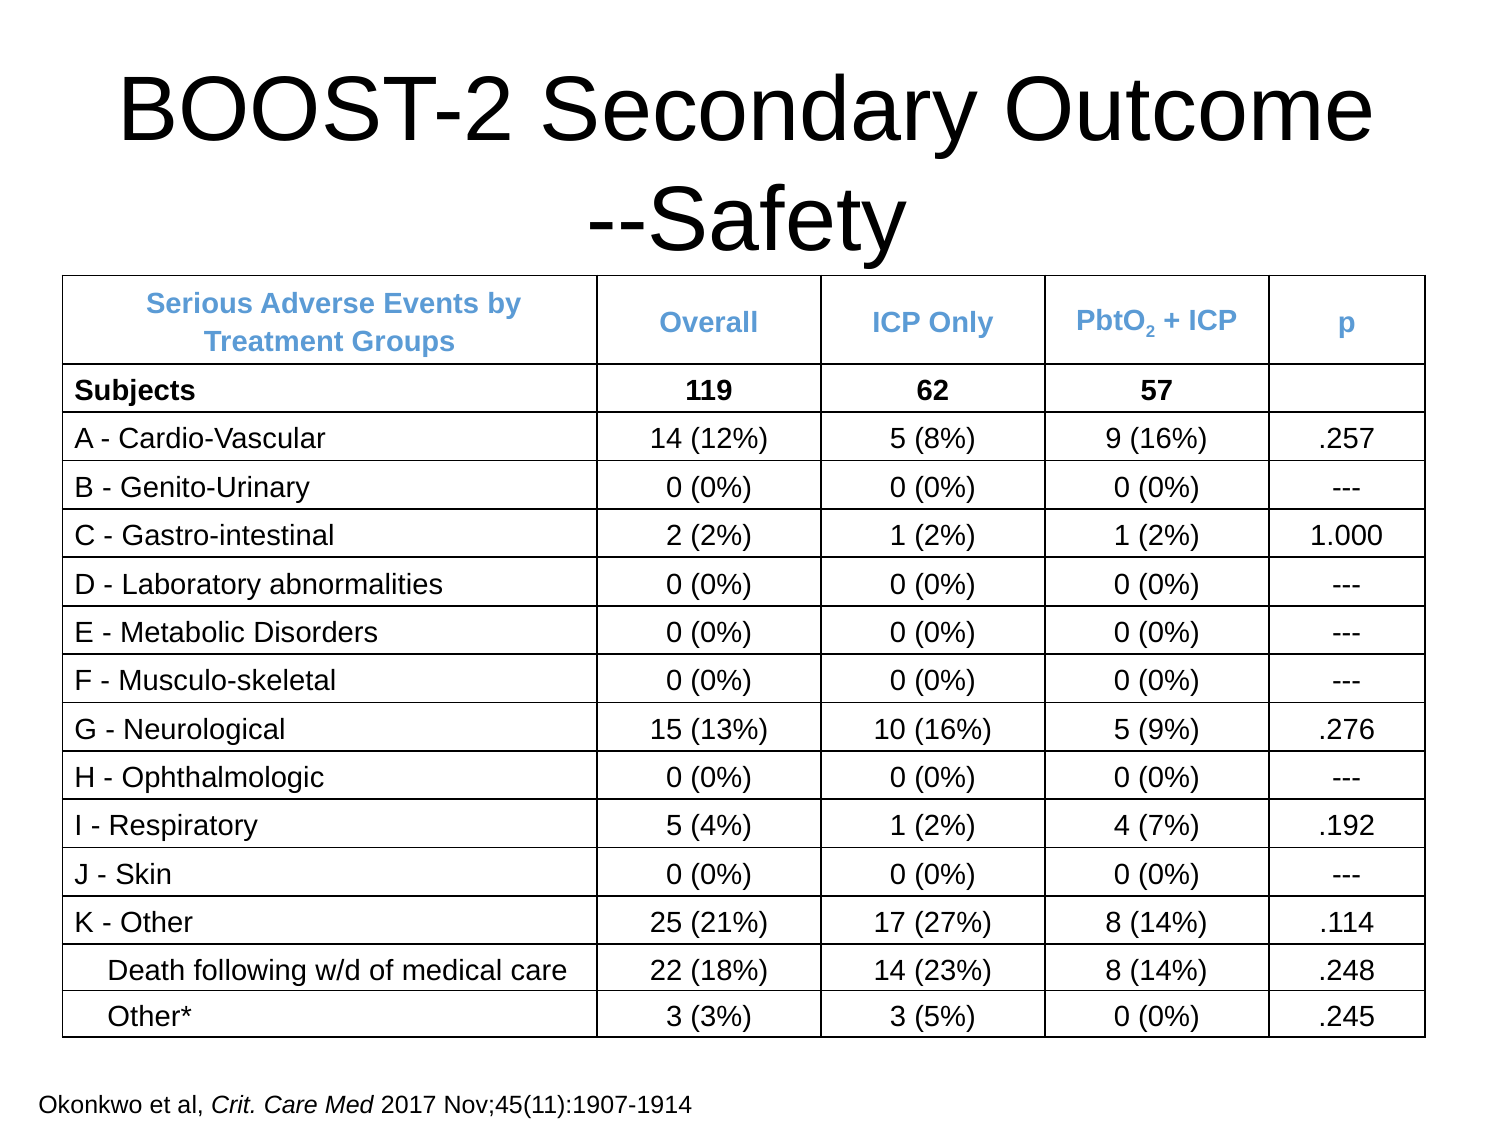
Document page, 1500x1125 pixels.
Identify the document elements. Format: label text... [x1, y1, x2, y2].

table_cell Other* [63, 991, 596, 1036]
text_box BOOST-2 Secondary Outcome --Safety [78, 41, 1417, 248]
table_cell 0 (0%) [822, 461, 1044, 508]
table_cell 0 (0%) [1046, 558, 1268, 605]
table_cell 4 (7%) [1046, 800, 1268, 847]
table_cell --- [1270, 558, 1424, 605]
table_cell --- [1270, 752, 1424, 798]
table_cell 0 (0%) [1046, 848, 1268, 895]
table_cell D - Laboratory abnormalities [63, 558, 596, 605]
table_cell 0 (0%) [1046, 655, 1268, 702]
table_header p [1270, 276, 1424, 363]
table_cell 0 (0%) [598, 607, 820, 653]
table_cell --- [1270, 461, 1424, 508]
table_cell 15 (13%) [598, 703, 820, 750]
table_cell Death following w/d of medical care [63, 945, 596, 990]
table_cell 0 (0%) [1046, 752, 1268, 798]
table_cell F - Musculo-skeletal [63, 655, 596, 702]
table_cell .248 [1270, 945, 1424, 990]
table_cell 25 (21%) [598, 897, 820, 943]
table_cell 0 (0%) [598, 558, 820, 605]
table_cell 8 (14%) [1046, 945, 1268, 990]
table_header PbtO2 + ICP [1046, 276, 1268, 363]
table_cell .276 [1270, 703, 1424, 750]
table_cell 0 (0%) [598, 461, 820, 508]
table_cell 57 [1046, 365, 1268, 411]
table_cell 1.000 [1270, 510, 1424, 556]
table_cell 62 [822, 365, 1044, 411]
table_cell K - Other [63, 897, 596, 943]
table_cell H - Ophthalmologic [63, 752, 596, 798]
table_cell --- [1270, 655, 1424, 702]
table_cell 8 (14%) [1046, 897, 1268, 943]
table_cell 1 (2%) [1046, 510, 1268, 556]
table_cell 5 (9%) [1046, 703, 1268, 750]
table_cell 0 (0%) [598, 752, 820, 798]
table_cell 5 (4%) [598, 800, 820, 847]
table_cell [1270, 365, 1424, 411]
table_cell .114 [1270, 897, 1424, 943]
table_cell 10 (16%) [822, 703, 1044, 750]
table_cell G - Neurological [63, 703, 596, 750]
table_header Overall [598, 276, 820, 363]
table_cell 9 (16%) [1046, 413, 1268, 460]
table_cell J - Skin [63, 848, 596, 895]
table_cell 0 (0%) [822, 655, 1044, 702]
table_cell 14 (12%) [598, 413, 820, 460]
table_cell 22 (18%) [598, 945, 820, 990]
table_cell 0 (0%) [822, 607, 1044, 653]
table_cell I - Respiratory [63, 800, 596, 847]
table_cell 2 (2%) [598, 510, 820, 556]
table_cell 0 (0%) [1046, 991, 1268, 1036]
table_cell 0 (0%) [1046, 607, 1268, 653]
table_cell 17 (27%) [822, 897, 1044, 943]
table_cell 0 (0%) [598, 848, 820, 895]
table_cell E - Metabolic Disorders [63, 607, 596, 653]
table_cell Subjects [63, 365, 596, 411]
table_cell .192 [1270, 800, 1424, 847]
table_cell .257 [1270, 413, 1424, 460]
table_header Serious Adverse Events by Treatment Groups [63, 276, 596, 363]
text_box Okonkwo et al, Crit. Care Med 2017 Nov;45(11):1907-1914 [23, 1081, 731, 1125]
table_cell --- [1270, 607, 1424, 653]
table_cell 3 (3%) [598, 991, 820, 1036]
table_cell 3 (5%) [822, 991, 1044, 1036]
table_cell B - Genito-Urinary [63, 461, 596, 508]
table_header ICP Only [822, 276, 1044, 363]
table_cell 0 (0%) [822, 558, 1044, 605]
table_cell A - Cardio-Vascular [63, 413, 596, 460]
table_cell 1 (2%) [822, 800, 1044, 847]
table_cell 5 (8%) [822, 413, 1044, 460]
table_cell .245 [1270, 991, 1424, 1036]
table_cell 119 [598, 365, 820, 411]
table_cell 0 (0%) [1046, 461, 1268, 508]
table_cell 14 (23%) [822, 945, 1044, 990]
table_cell 0 (0%) [822, 848, 1044, 895]
table_cell --- [1270, 848, 1424, 895]
table_cell 1 (2%) [822, 510, 1044, 556]
table_cell 0 (0%) [822, 752, 1044, 798]
table_cell 0 (0%) [598, 655, 820, 702]
table_cell C - Gastro-intestinal [63, 510, 596, 556]
